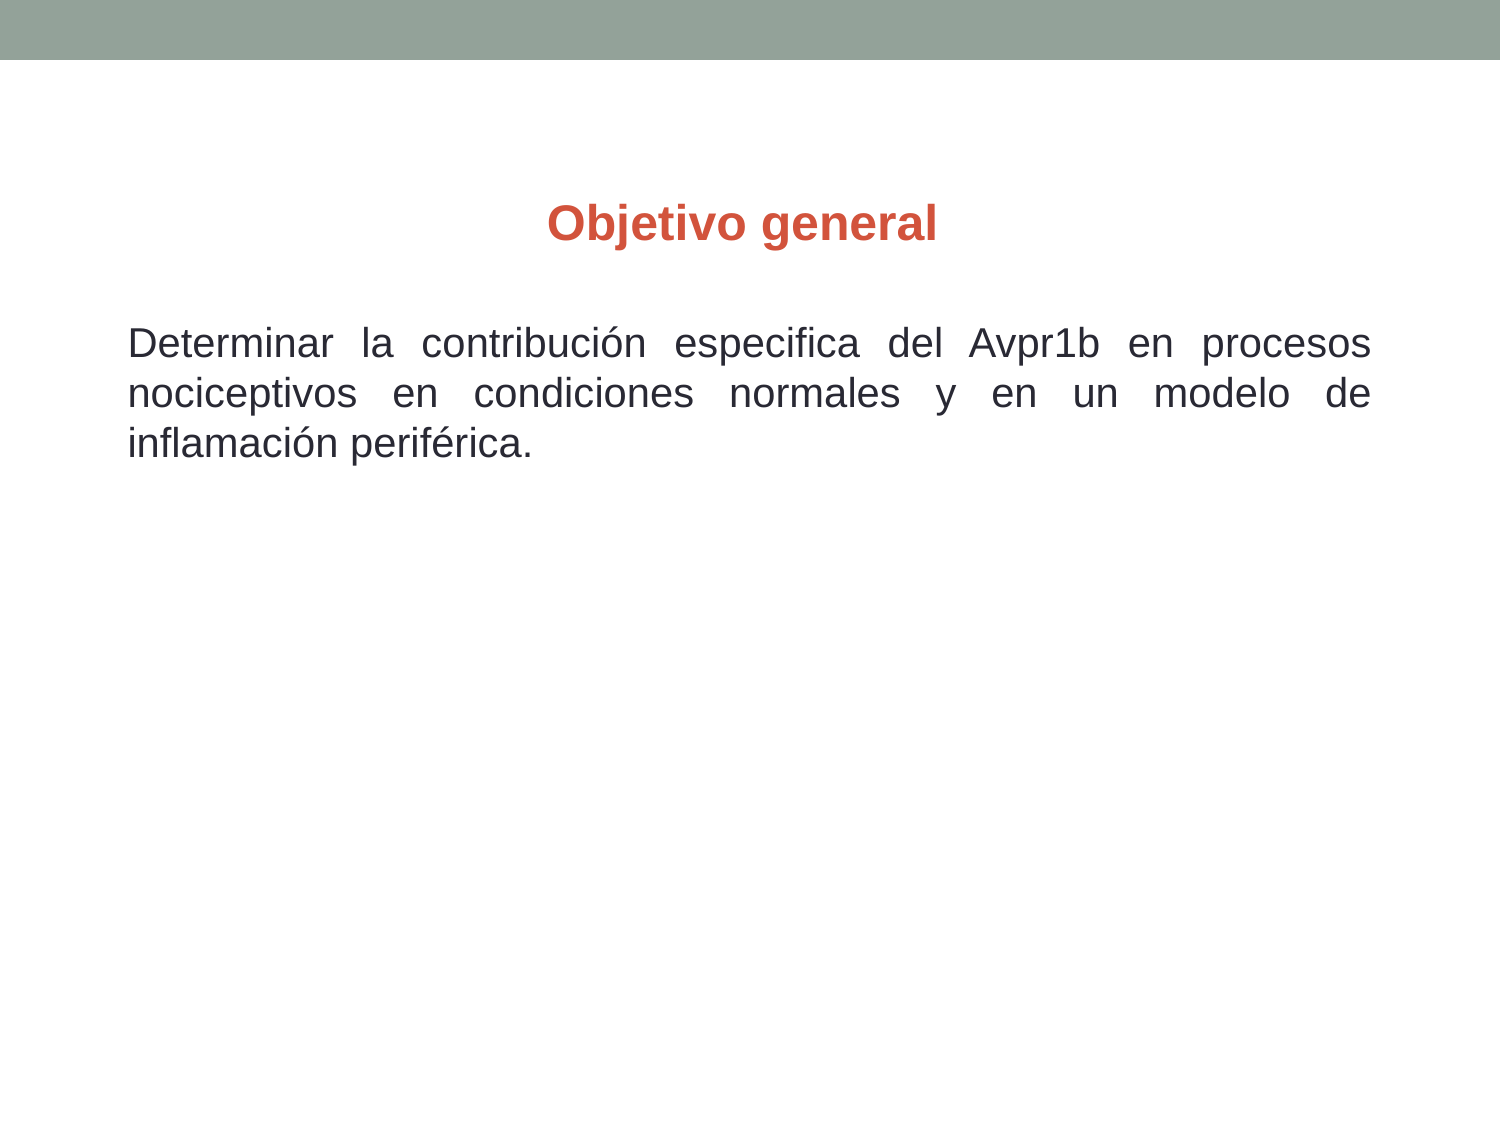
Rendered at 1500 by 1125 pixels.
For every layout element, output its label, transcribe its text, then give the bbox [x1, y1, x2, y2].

list Objetivo general Determinar la contribución especifica del Avpr1b en procesos nociceptivos en condiciones normales y en un modelo de inflamación periférica. [112, 66, 1388, 975]
